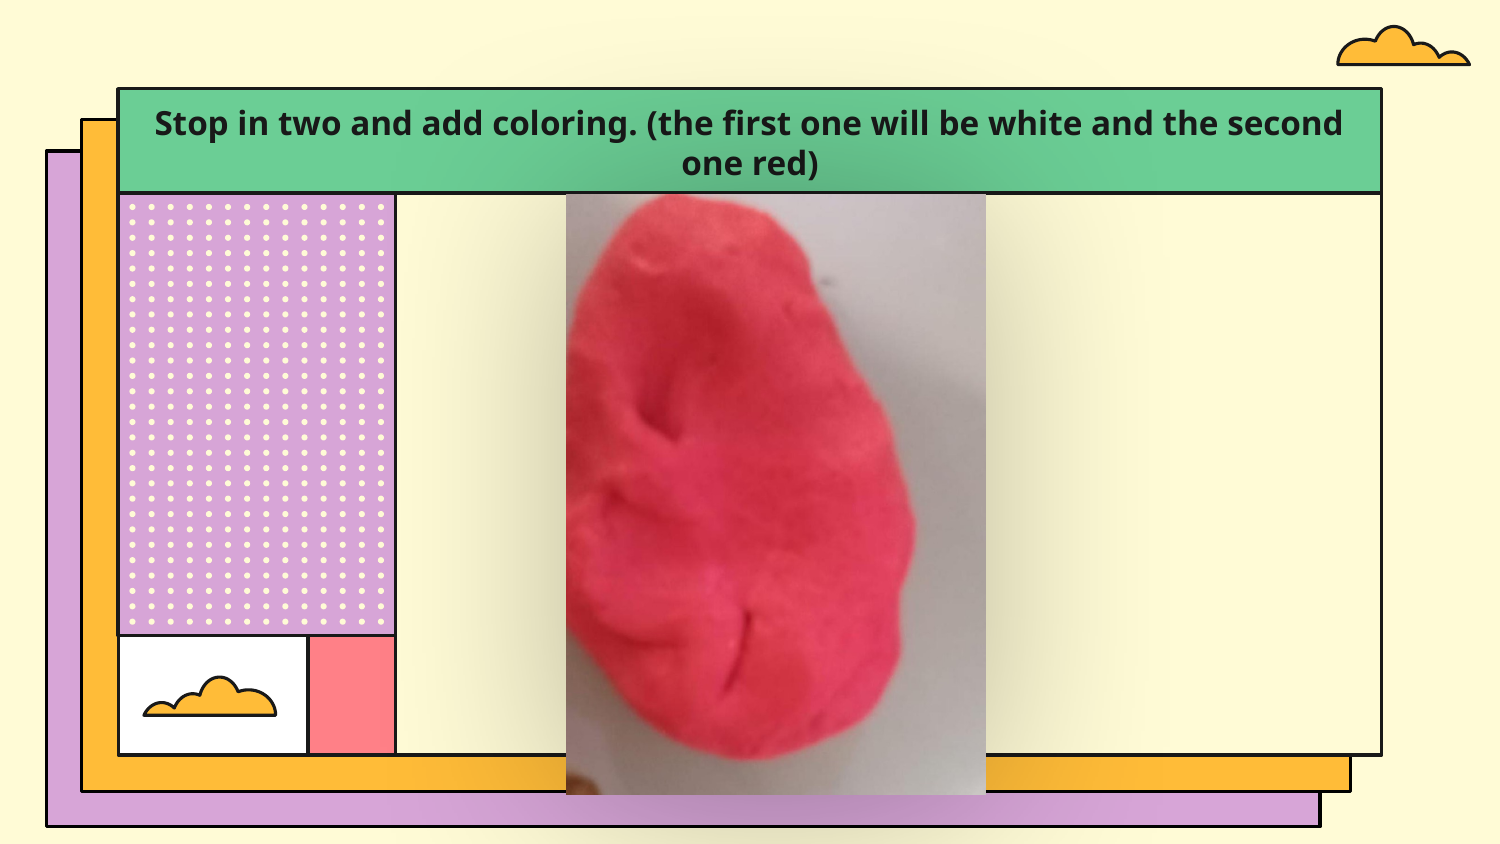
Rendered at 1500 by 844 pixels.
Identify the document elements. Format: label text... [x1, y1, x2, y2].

title Stop in two and add coloring. (the first one will be white and the second one red) [118, 90, 661, 195]
title Stop in two and add coloring. (the first one will be white and the second one red) [889, 90, 1382, 195]
picture [566, 194, 986, 796]
